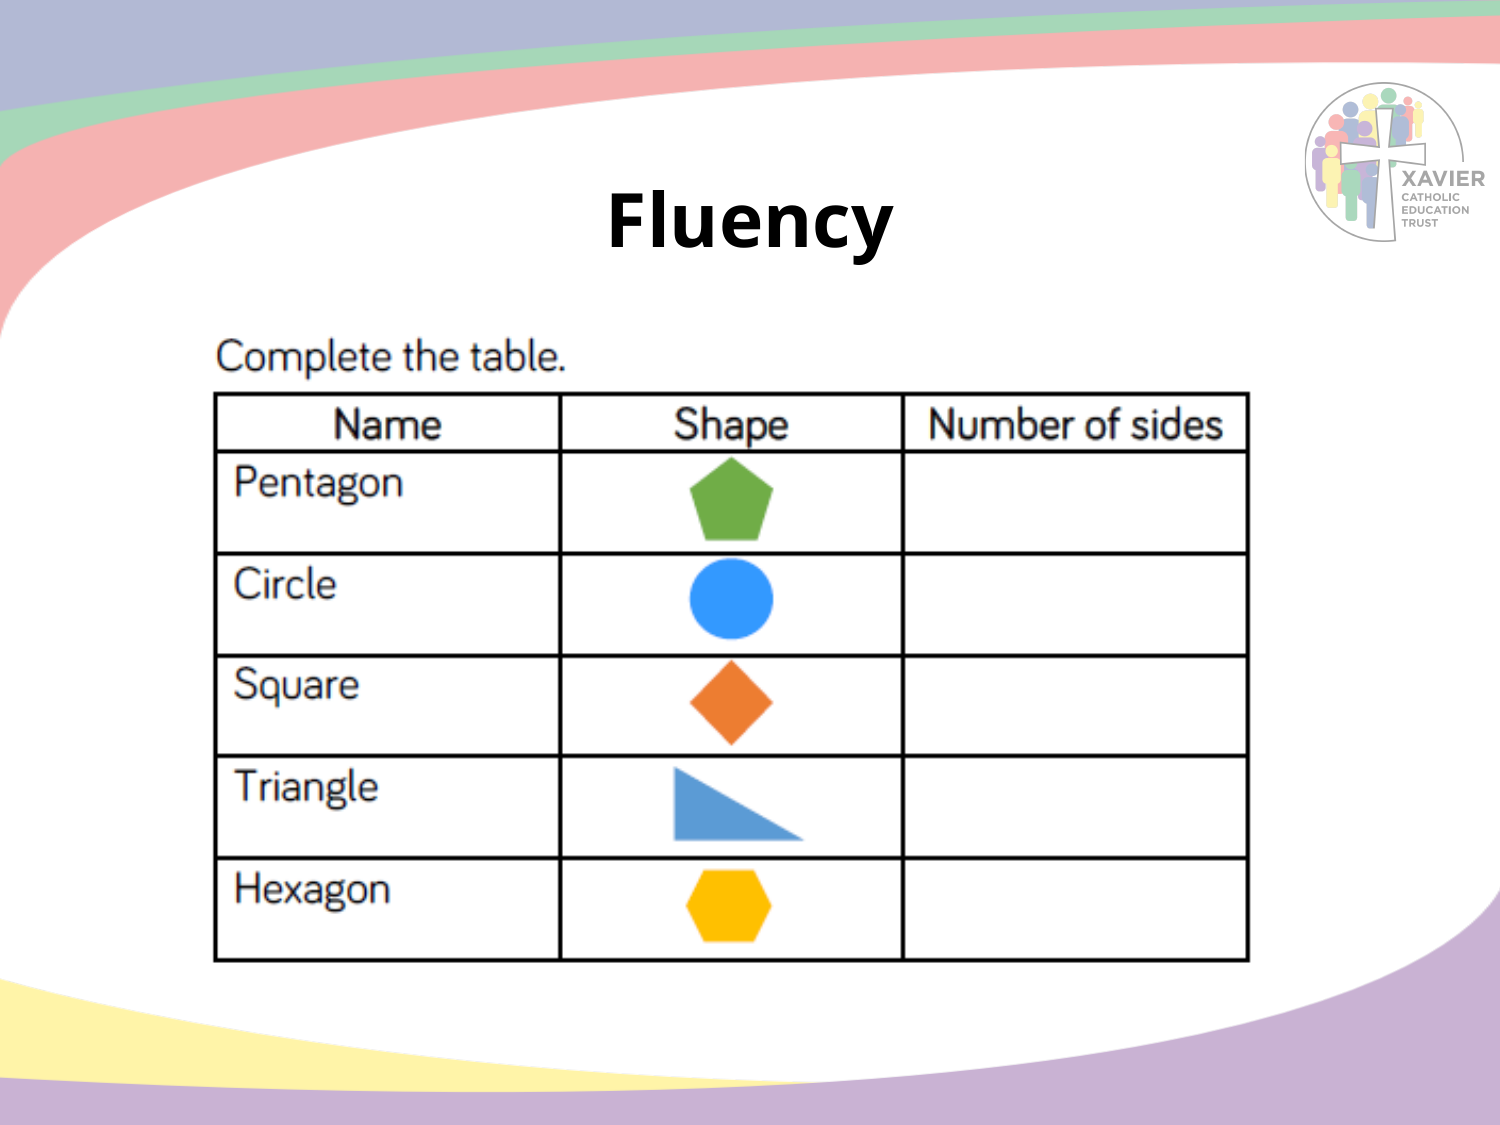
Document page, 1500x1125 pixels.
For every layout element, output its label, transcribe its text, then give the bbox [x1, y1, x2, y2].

title Fluency [112, 130, 1388, 272]
picture [199, 320, 1259, 980]
